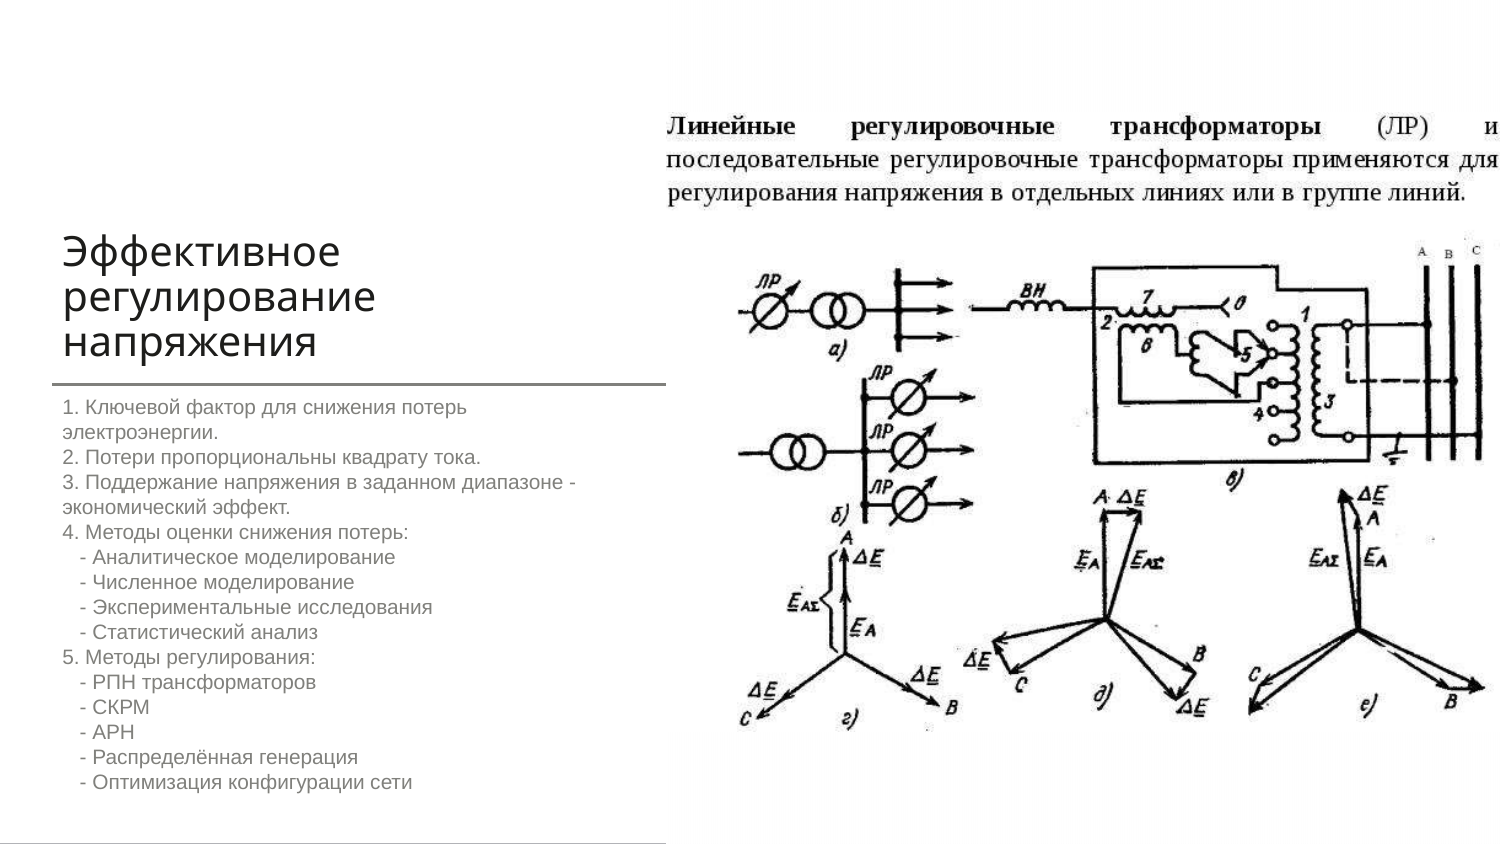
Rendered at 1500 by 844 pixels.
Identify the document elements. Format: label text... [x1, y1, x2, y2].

picture [665, 0, 1500, 844]
text_box 1. Ключевой фактор для снижения потерь электроэнергии. 2. Потери пропорциональны квадрату тока. 3. Поддержание напряжения в заданном диапазоне - экономический эффект. 4. Методы оценки снижения потерь: - Аналитическое моделирование - Численное моделирование - Экспериментальные исследования - Статистический анализ 5. Методы регулирования: - РПН трансформаторов - СКРМ - АРН - Распределённая генерация - Оптимизация конфигурации сети [47, 386, 644, 801]
text_box [0, 0, 665, 844]
title Эффективное регулирование напряжения [47, 137, 644, 381]
